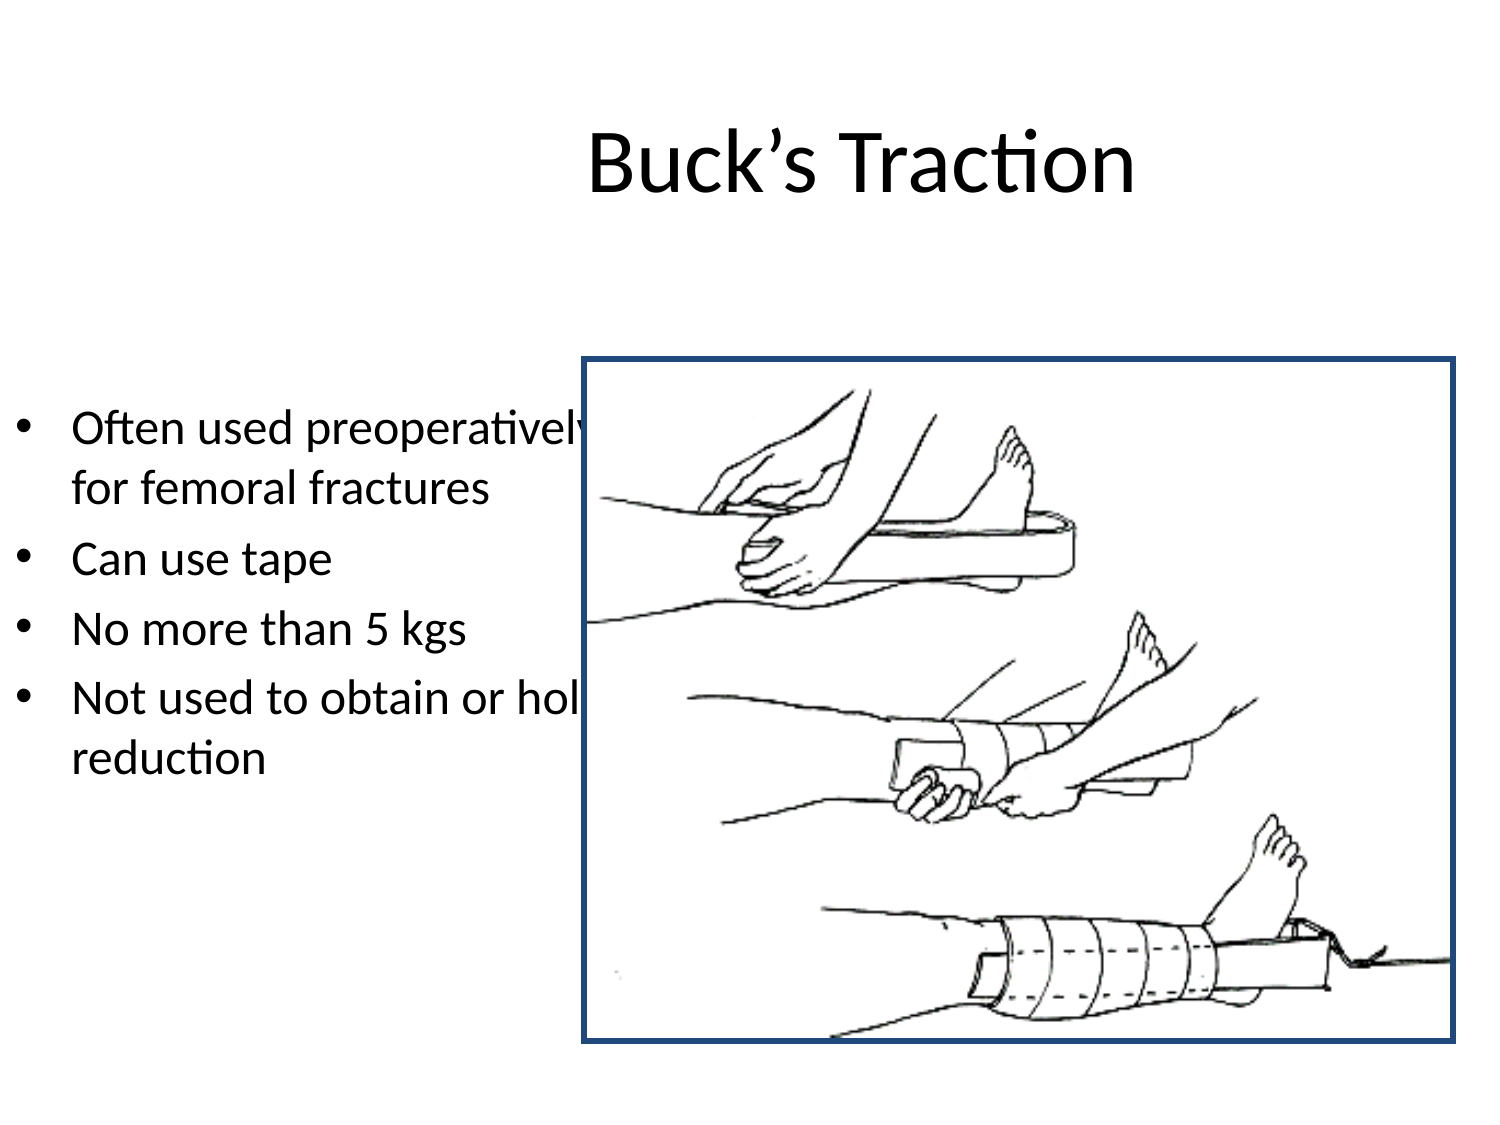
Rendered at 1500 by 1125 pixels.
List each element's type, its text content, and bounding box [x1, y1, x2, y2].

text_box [587, 362, 1451, 1038]
title Buck’s Traction [225, 62, 1500, 250]
list Often used preoperatively for femoral fractures Can use tape No more than 5 kgs Not used to obtain or hold reduction [0, 387, 625, 1063]
